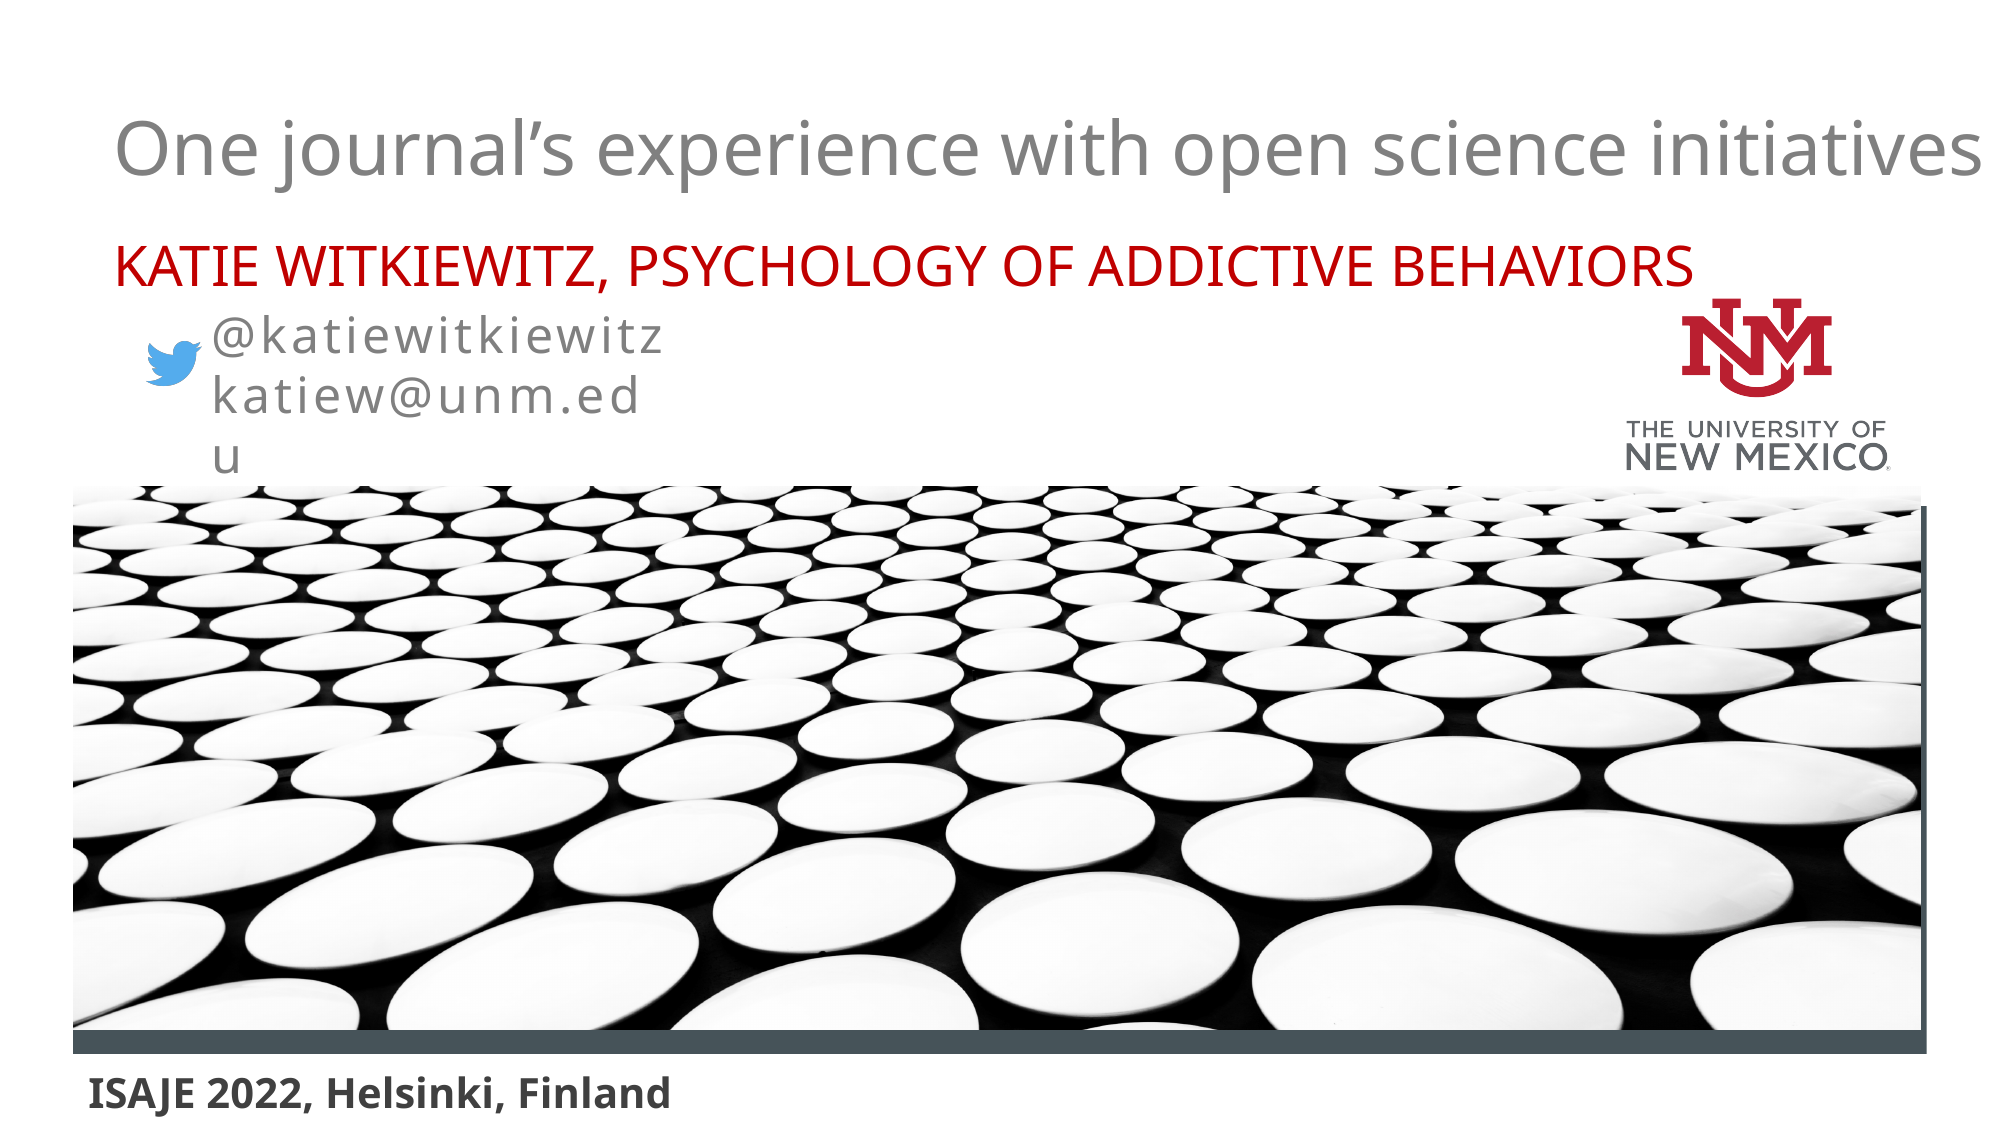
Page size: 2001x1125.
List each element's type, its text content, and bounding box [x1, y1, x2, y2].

text_box ISAJE 2022, Helsinki, Finland [73, 1030, 1026, 1125]
text_box @katiewitkiewitz katiew@unm.edu [211, 316, 668, 471]
picture [73, 268, 1921, 1030]
title One journal’s experience with open science initiatives [98, 0, 2000, 200]
picture [132, 323, 215, 406]
subtitle Katie Witkiewitz, Psychology of Addictive Behaviors [98, 230, 1902, 307]
